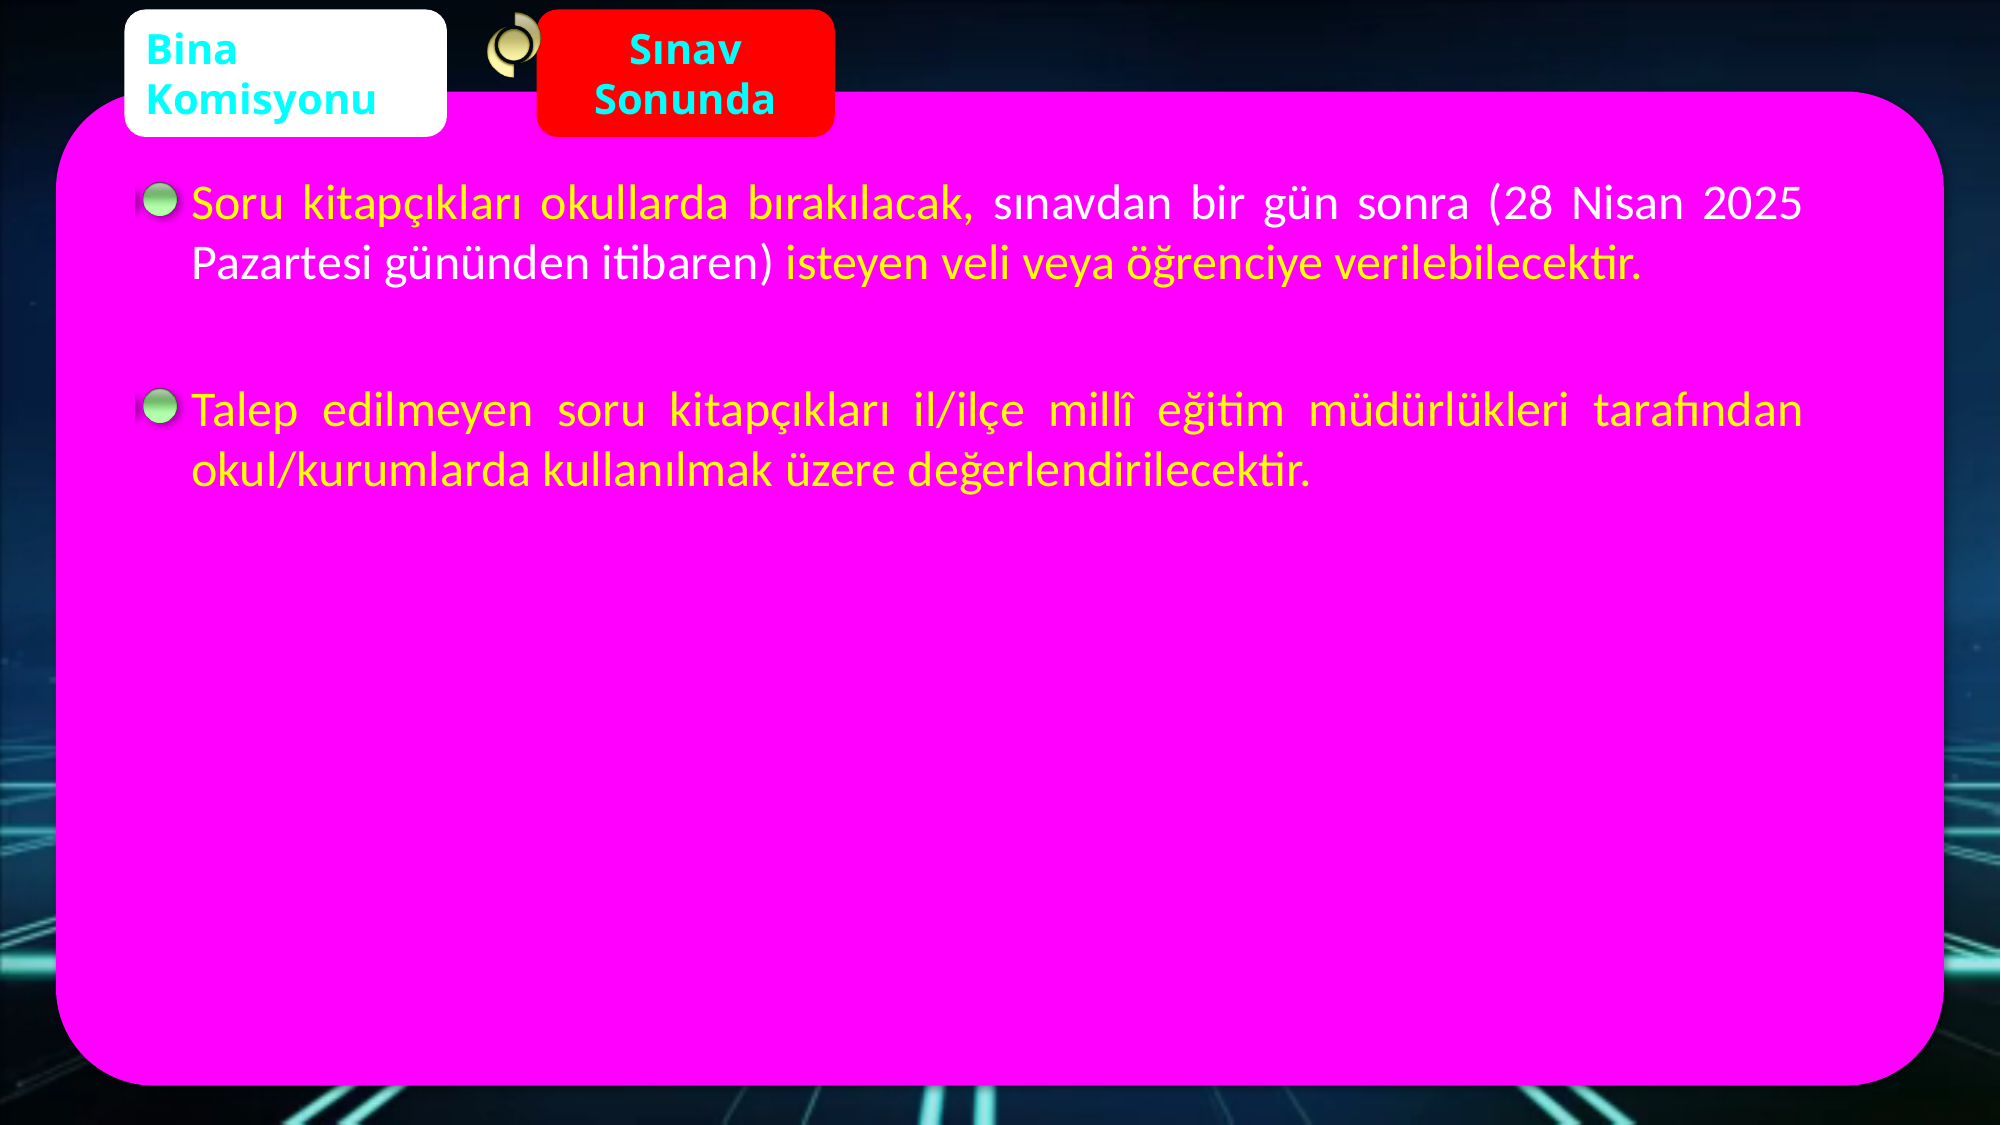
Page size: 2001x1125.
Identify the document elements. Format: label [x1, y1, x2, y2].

text_box [0, 0, 2000, 1125]
picture [138, 178, 179, 219]
picture [482, 11, 545, 80]
picture [138, 384, 179, 426]
